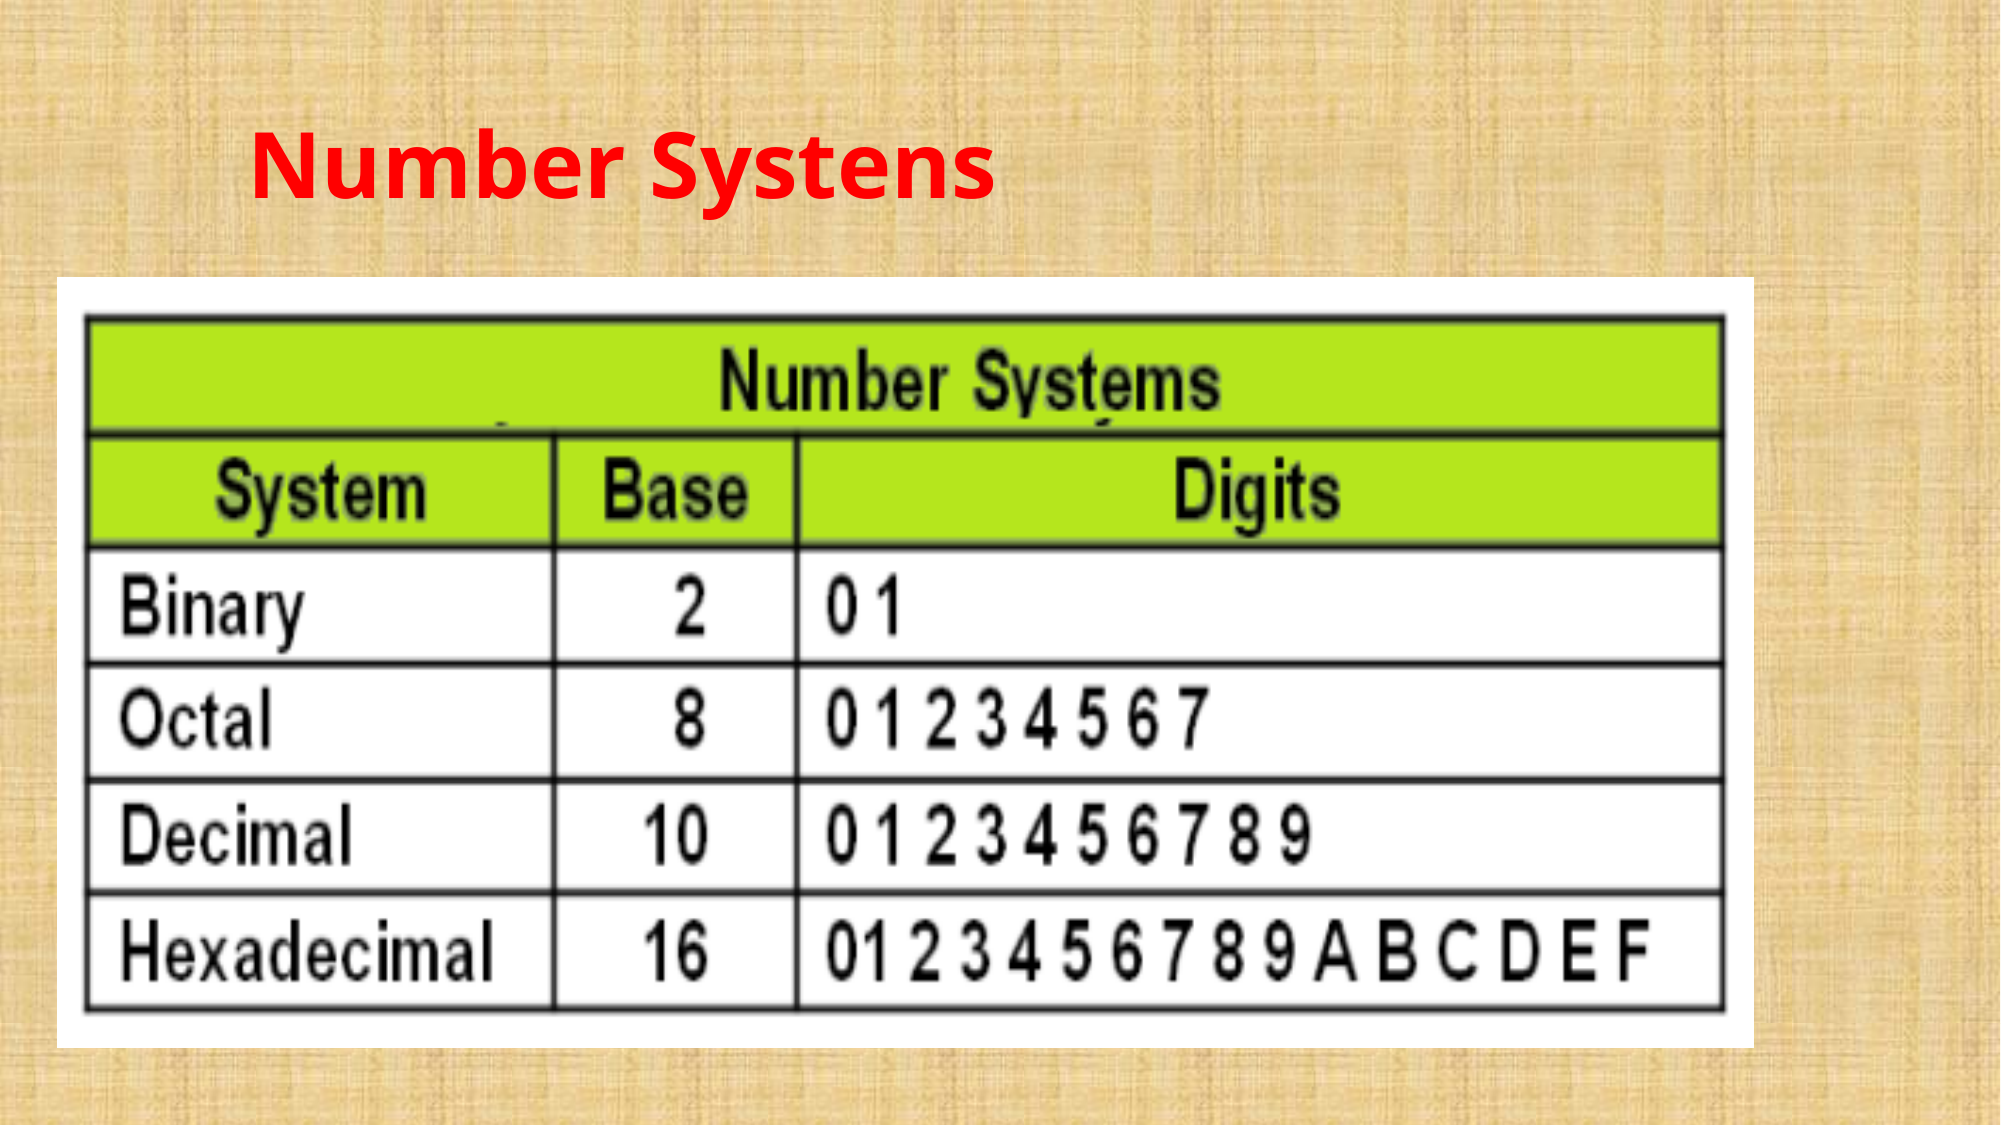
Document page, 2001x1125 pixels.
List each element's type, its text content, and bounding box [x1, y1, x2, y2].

title Number Systens [137, 59, 1863, 278]
picture [0, 0, 2001, 1125]
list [57, 277, 1754, 1048]
